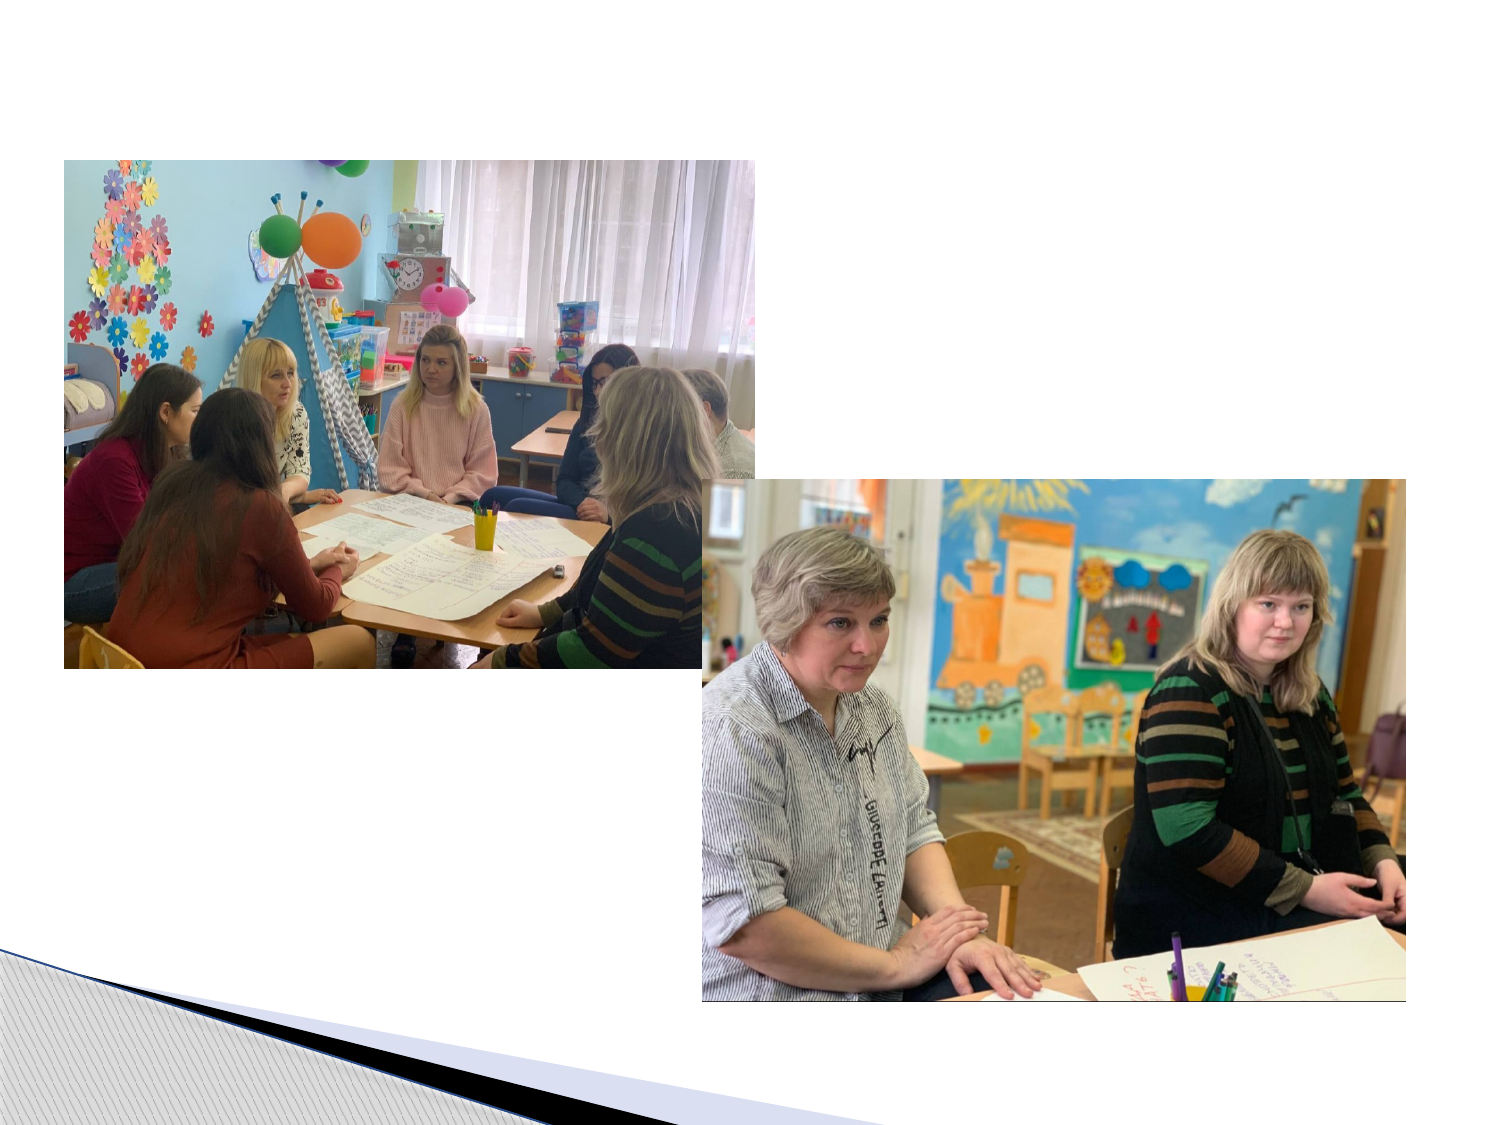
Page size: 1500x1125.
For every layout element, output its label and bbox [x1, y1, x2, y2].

picture [64, 160, 1406, 1002]
